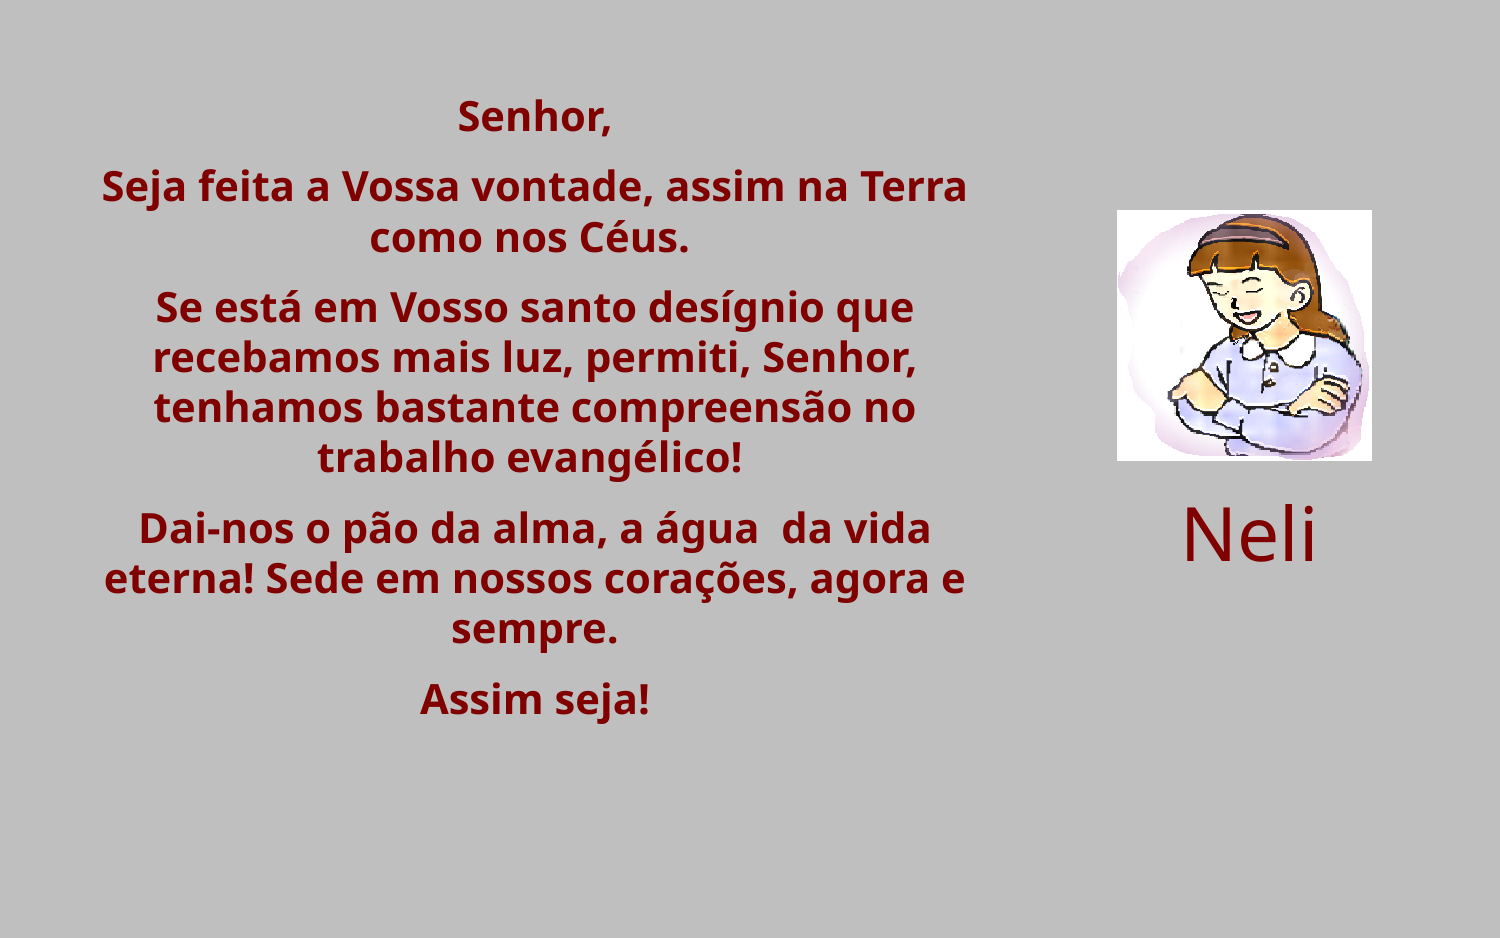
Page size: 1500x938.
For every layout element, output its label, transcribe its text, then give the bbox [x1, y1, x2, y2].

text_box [1117, 210, 1372, 462]
text_box Senhor, Seja feita a Vossa vontade, assim na Terra como nos Céus. Se está em Vosso santo desígnio que recebamos mais luz, permiti, Senhor, tenhamos bastante compreensão no trabalho evangélico! Dai-nos o pão da alma, a água da vida eterna! Sede em nossos corações, agora e sempre. Assim seja! [70, 82, 1000, 858]
text_box Neli [1116, 479, 1383, 584]
